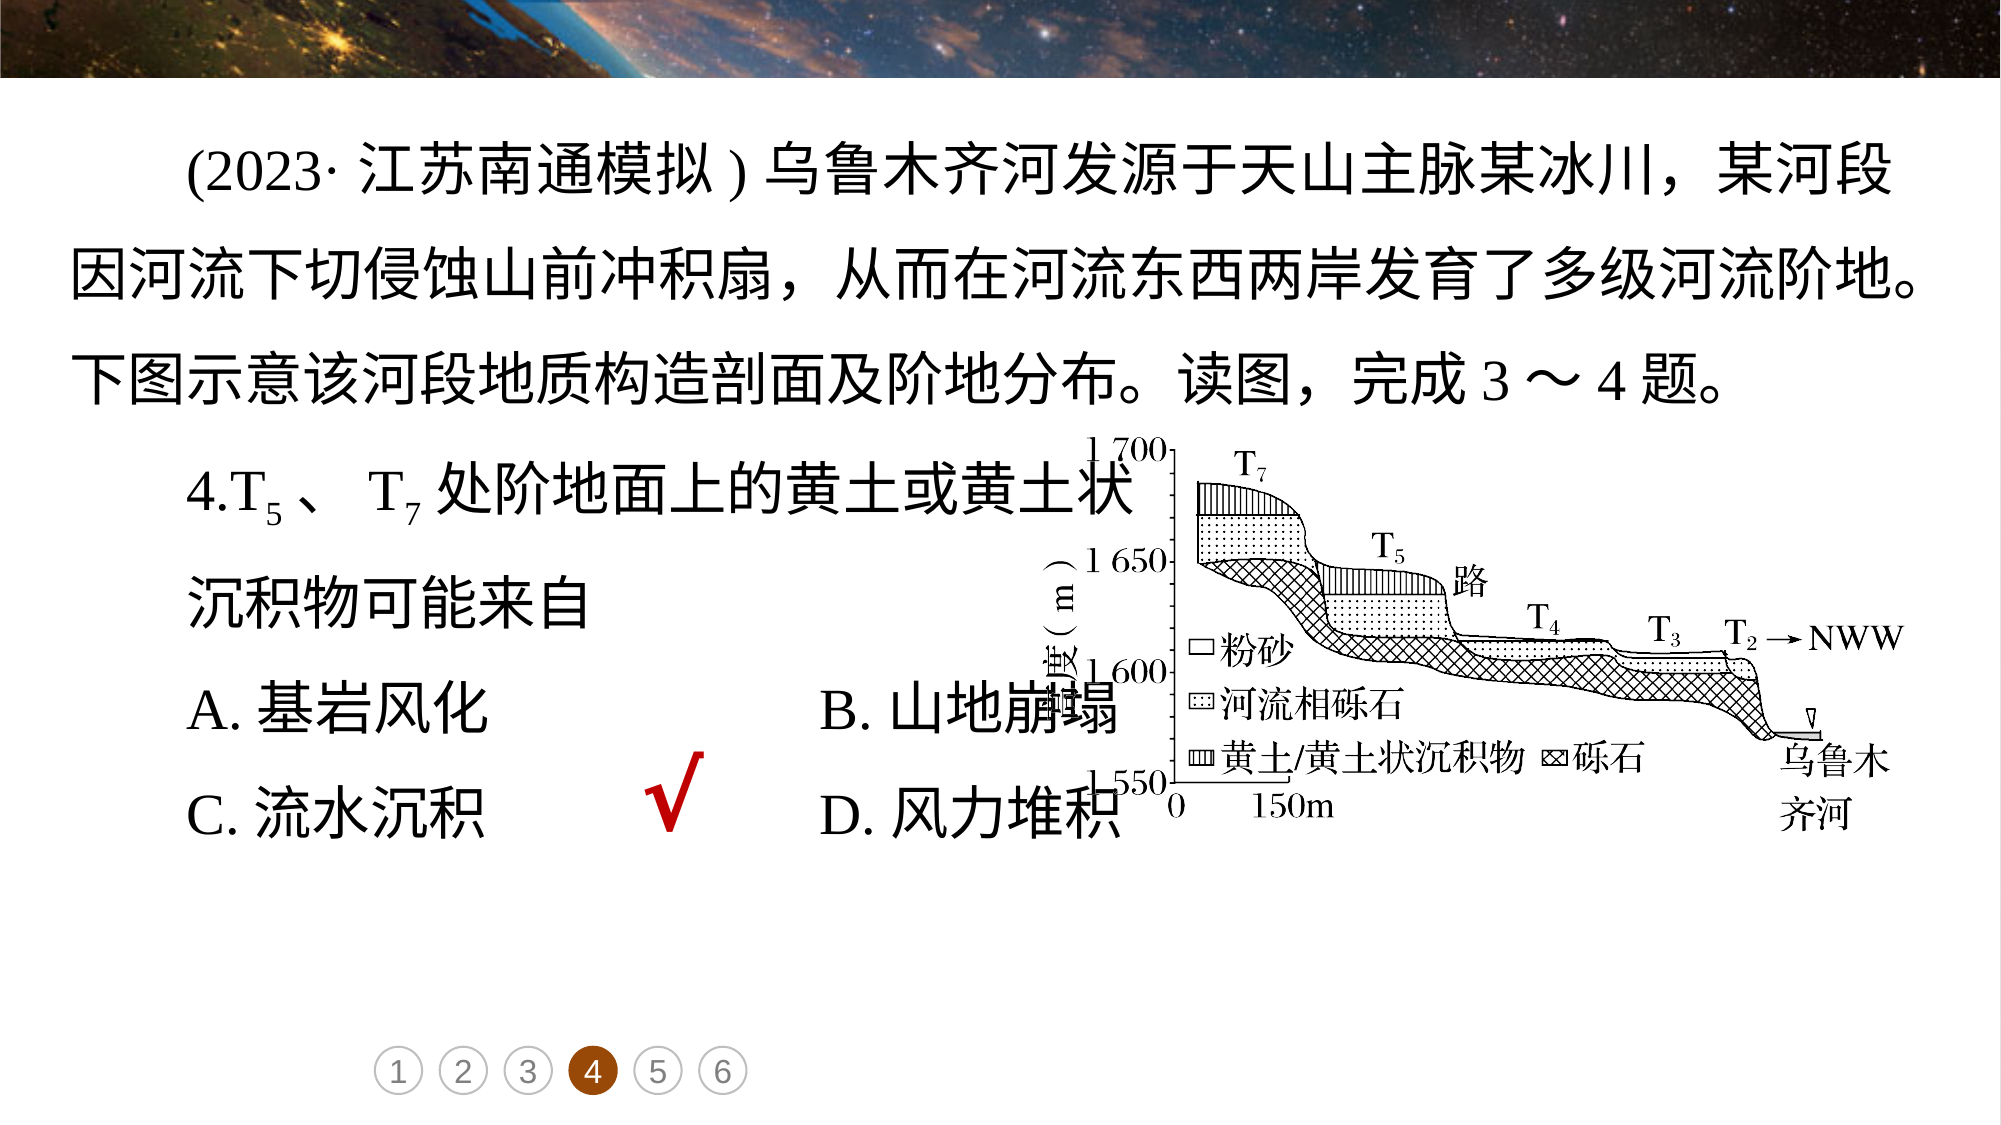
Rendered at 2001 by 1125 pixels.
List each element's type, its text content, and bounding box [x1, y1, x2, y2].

text_box √ [626, 729, 751, 857]
picture [0, 0, 2001, 1125]
text_box 5 [634, 1046, 682, 1094]
text_box 2 [439, 1046, 487, 1094]
text_box (2023·江苏南通模拟)乌鲁木齐河发源于天山主脉某冰川，某河段因河流下切侵蚀山前冲积扇，从而在河流东西两岸发育了多级河流阶地。下图示意该河段地质构造剖面及阶地分布。读图，完成3～4题。 4.T5、T7处阶地面上的黄土或黄土状 沉积物可能来自 A.基岩风化 B.山地崩塌 C.流水沉积 D.风力堆积 [54, 90, 1909, 854]
text_box 6 [699, 1046, 747, 1094]
text_box 3 [504, 1046, 552, 1094]
picture [1036, 417, 1909, 833]
text_box 1 [374, 1046, 423, 1094]
text_box 4 [569, 1046, 617, 1094]
